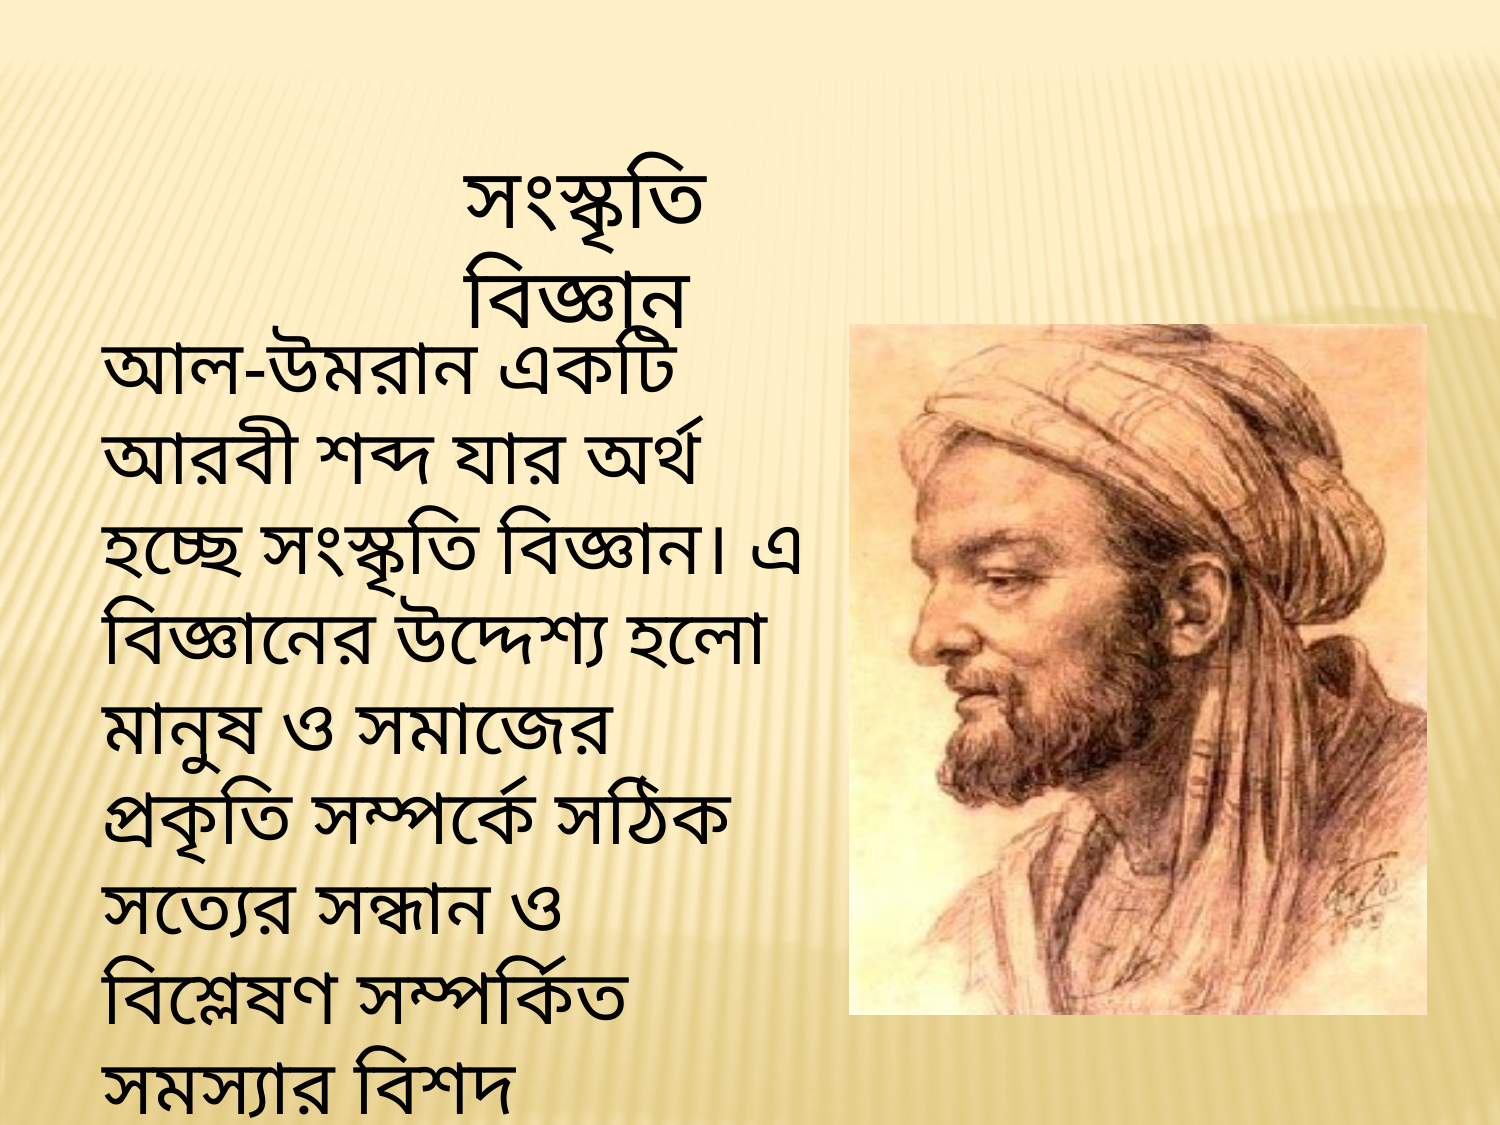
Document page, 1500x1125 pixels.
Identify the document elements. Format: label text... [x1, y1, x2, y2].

picture [849, 324, 1427, 1015]
text_box আল-উমরান একটি আরবী শব্দ যার অর্থ হচ্ছে সংস্কৃতি বিজ্ঞান। এ বিজ্ঞানের উদ্দেশ্য হলো মানুষ ও সমাজের প্রকৃতি সম্পর্কে সঠিক সত্যের সন্ধান ও বিশ্লেষণ সম্পর্কিত সমস্যার বিশদ আলোচনা। [87, 312, 825, 1125]
text_box সংস্কৃতি বিজ্ঞান [450, 137, 950, 353]
